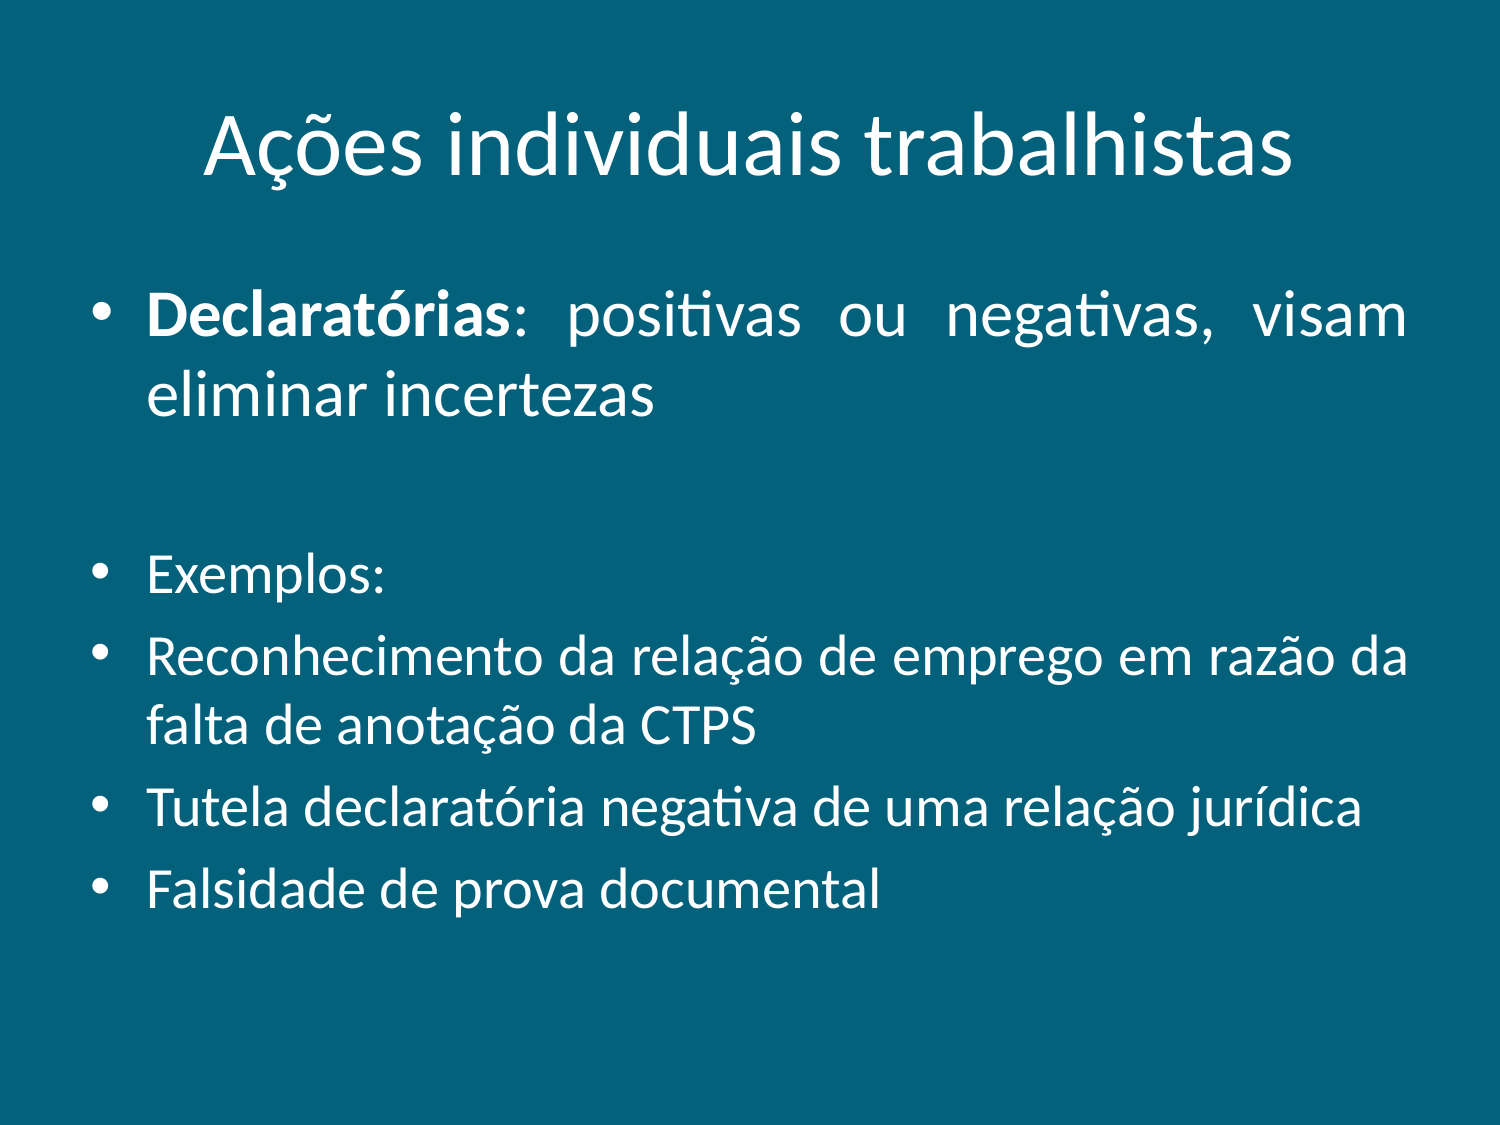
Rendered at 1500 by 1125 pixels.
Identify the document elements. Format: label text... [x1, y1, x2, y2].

title Ações individuais trabalhistas [75, 45, 1425, 233]
list Declaratórias: positivas ou negativas, visam eliminar incertezas Exemplos: Reconhecimento da relação de emprego em razão da falta de anotação da CTPS Tutela declaratória negativa de uma relação jurídica Falsidade de prova documental [75, 262, 1425, 1005]
